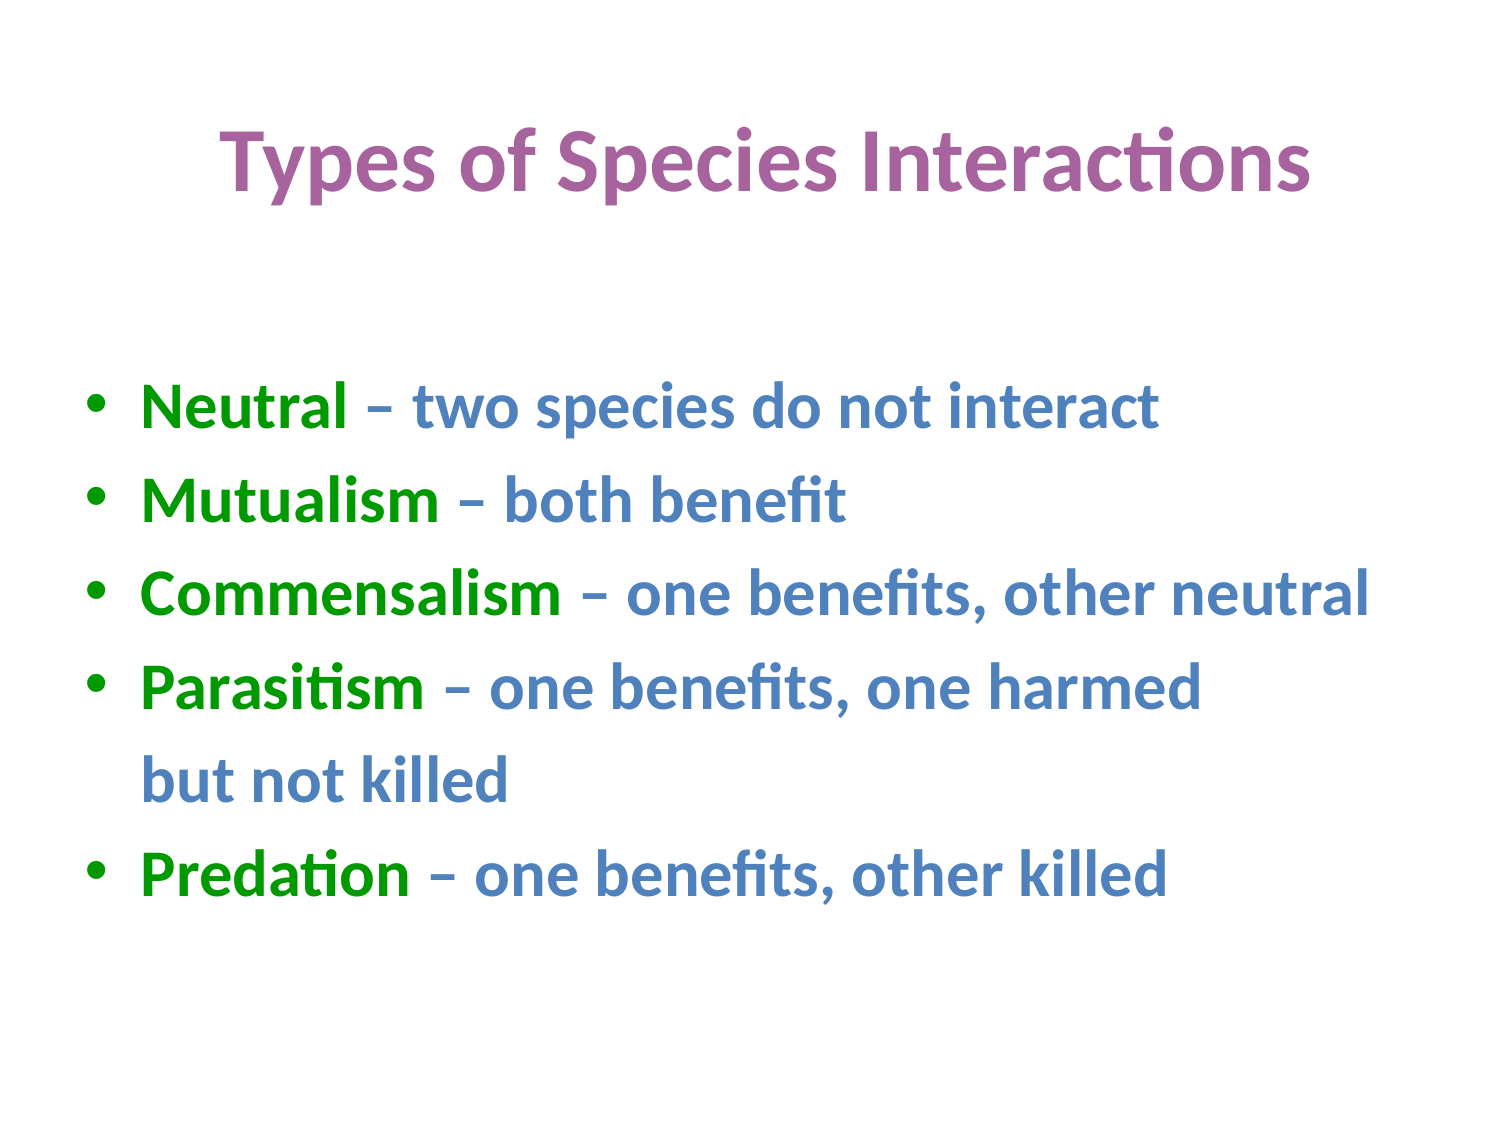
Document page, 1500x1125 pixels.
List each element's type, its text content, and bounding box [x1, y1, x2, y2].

title Types of Species Interactions [107, 35, 1468, 275]
list Neutral – two species do not interact Mutualism – both benefit Commensalism – one benefits, other neutral Parasitism – one benefits, one harmed but not killed Predation – one benefits, other killed [69, 354, 1500, 1030]
